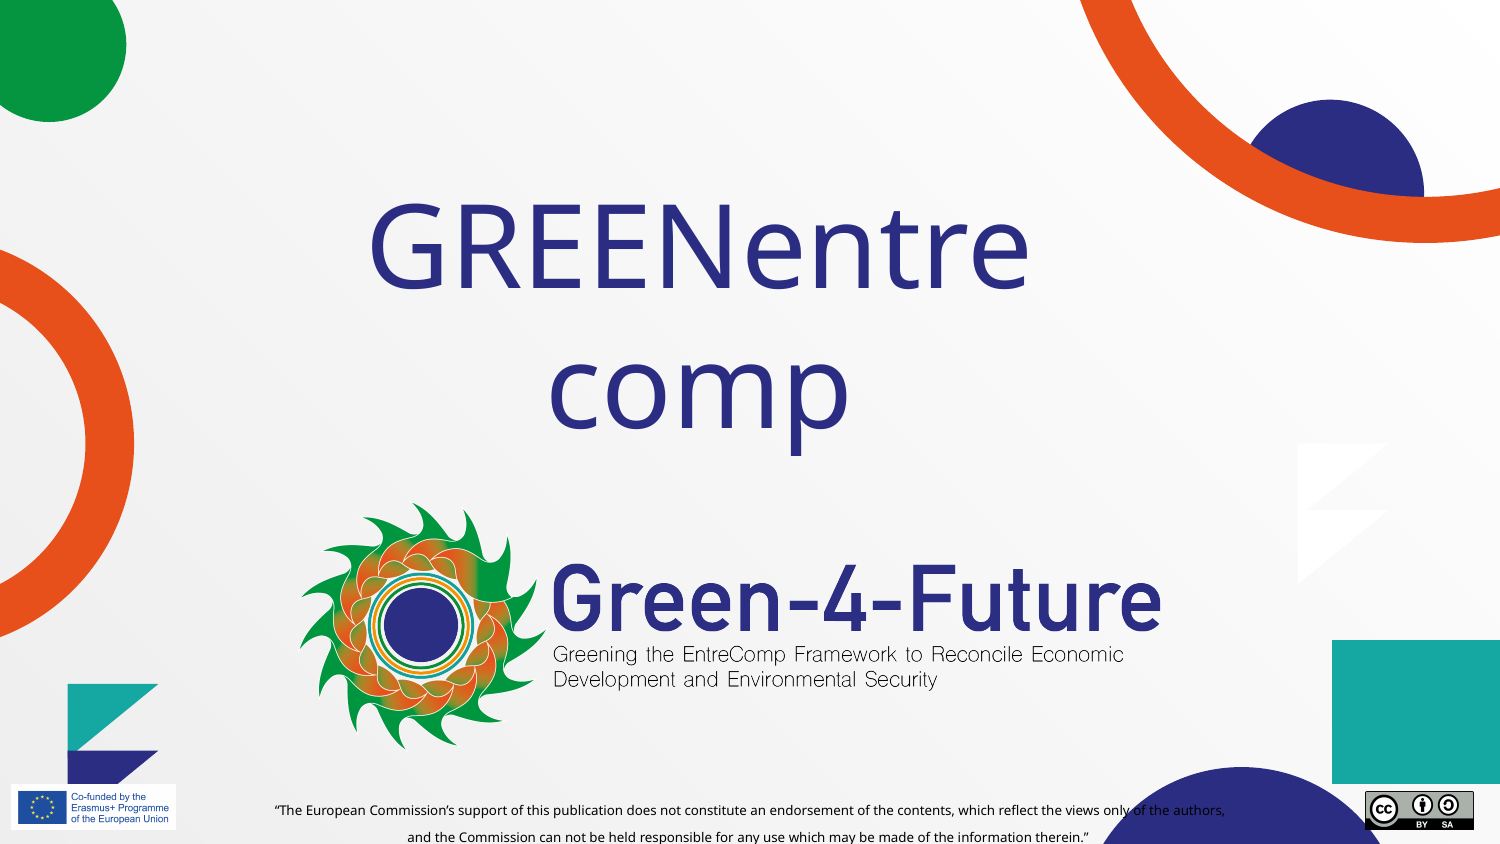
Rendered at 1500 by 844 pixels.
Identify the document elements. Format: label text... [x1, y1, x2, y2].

title GREENentrecomp [343, 156, 1056, 447]
picture [297, 500, 1169, 753]
picture [10, 784, 176, 830]
picture [1365, 791, 1474, 830]
